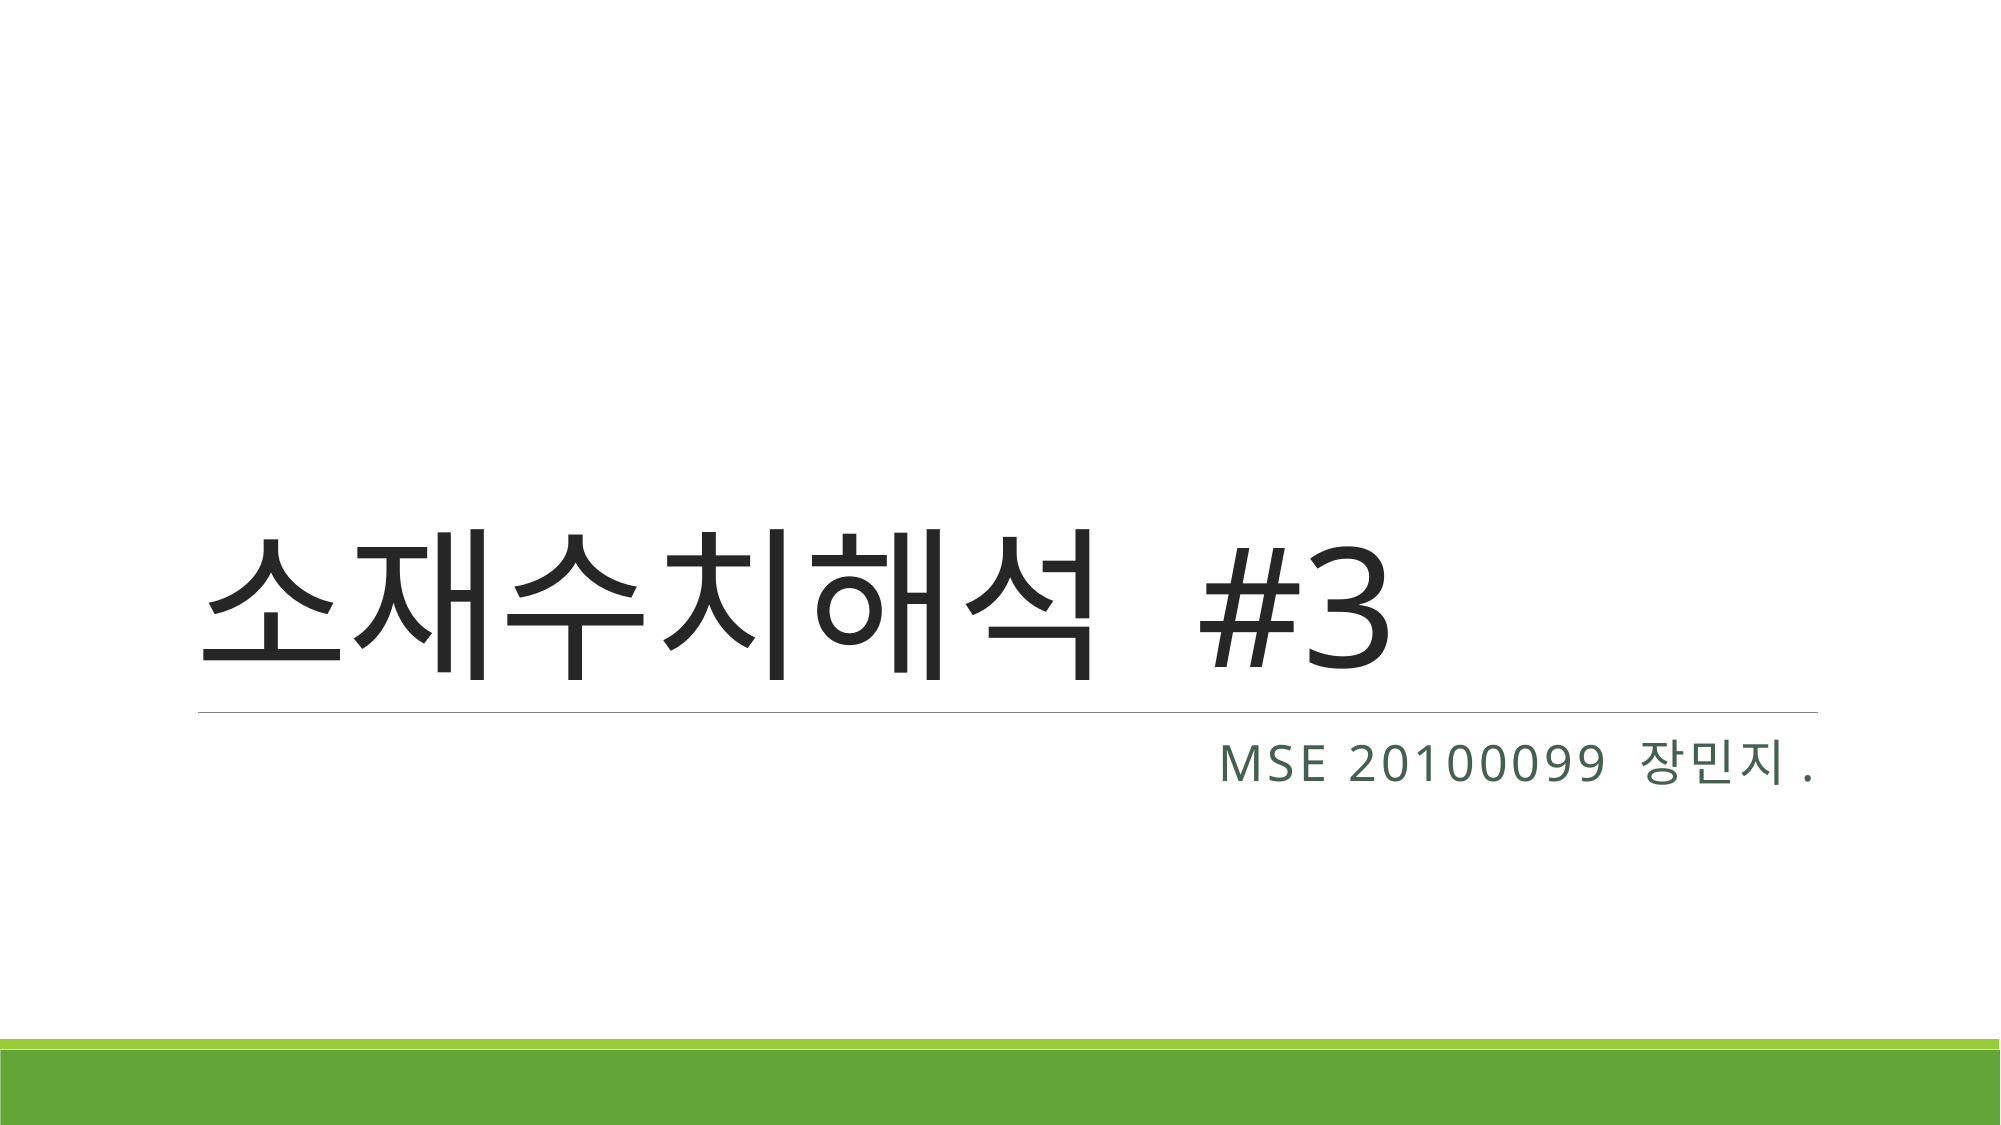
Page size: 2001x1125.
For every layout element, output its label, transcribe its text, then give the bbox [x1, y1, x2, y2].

subtitle MSE 20100099 장민지. [180, 730, 1831, 919]
title 소재수치해석 #3 [180, 124, 1830, 710]
